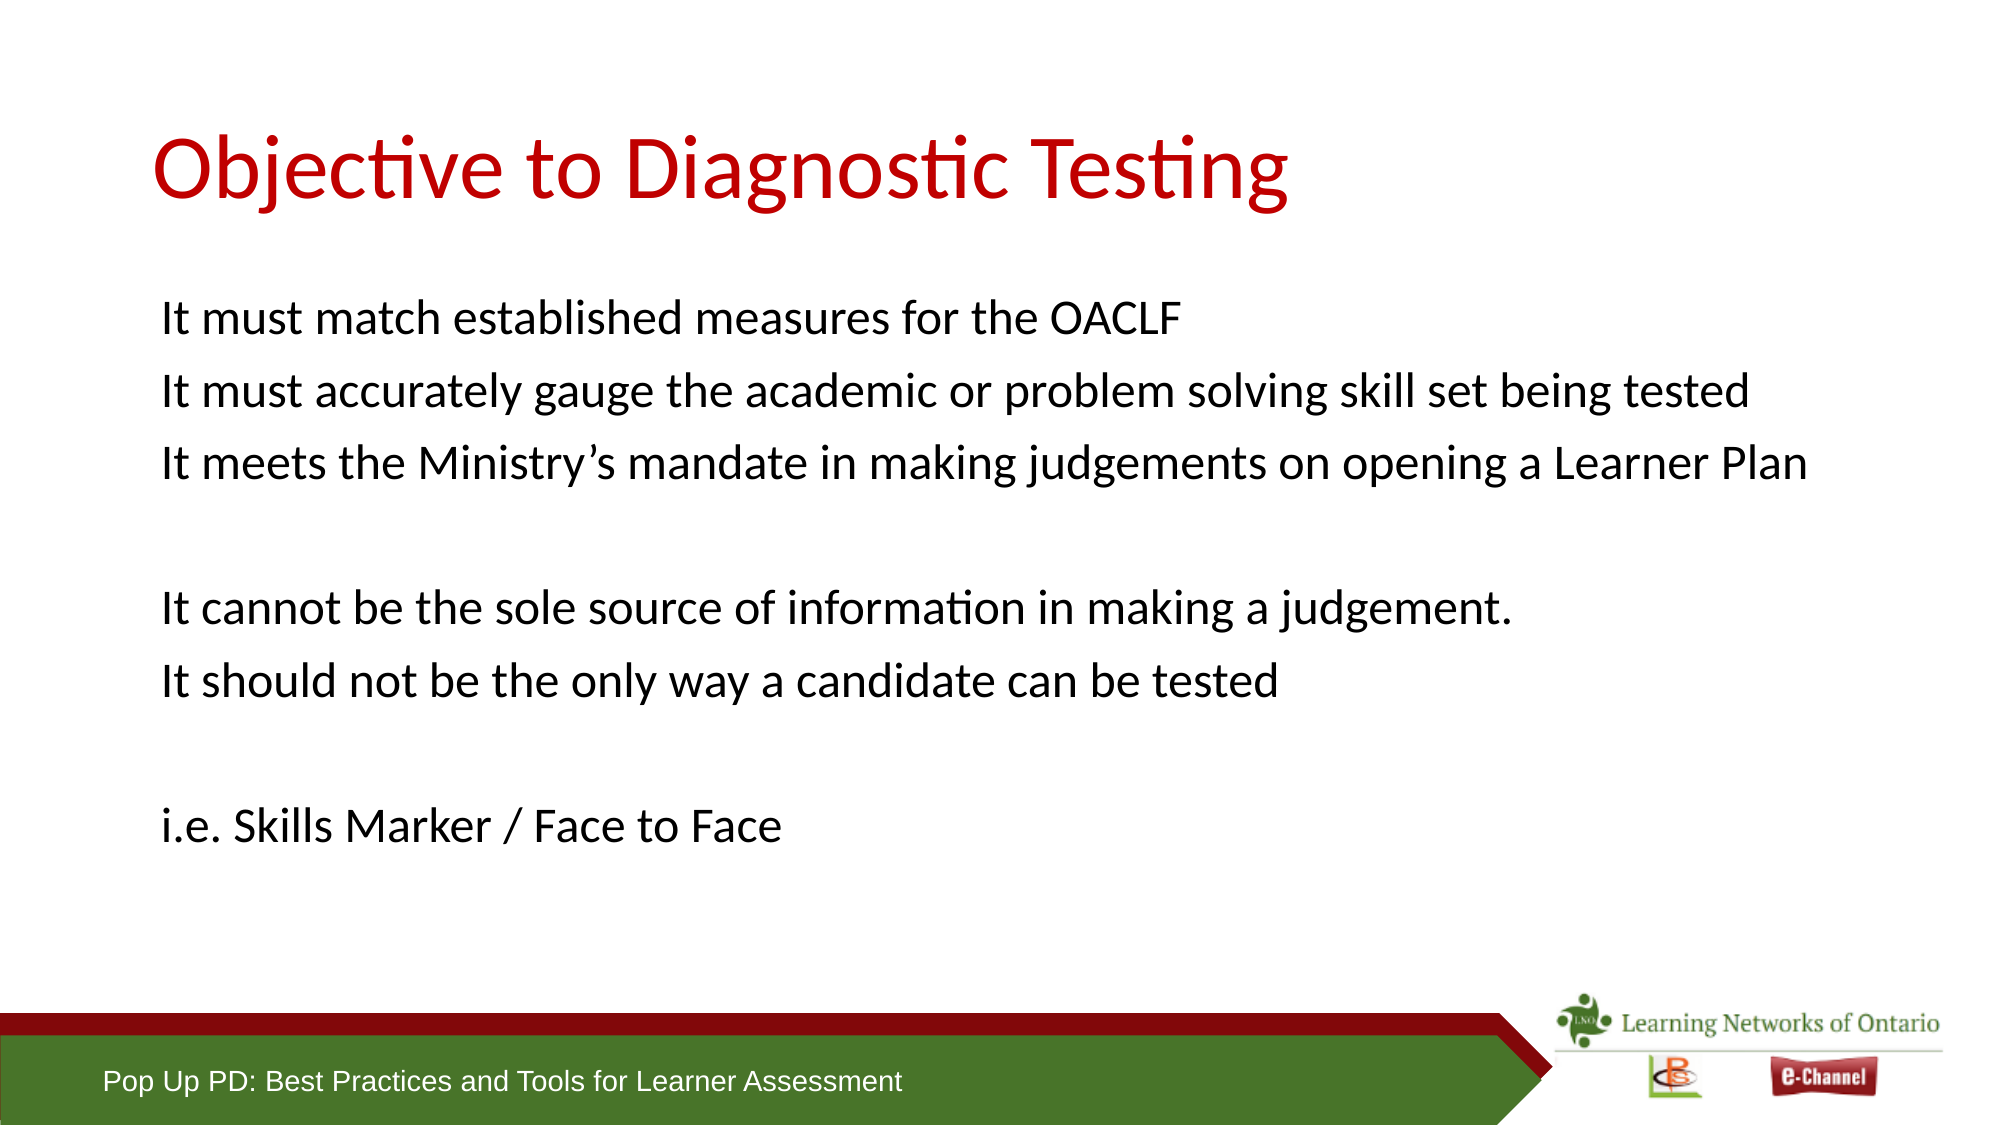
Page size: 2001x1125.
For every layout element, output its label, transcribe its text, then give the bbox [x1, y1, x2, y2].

title Objective to Diagnostic Testing [137, 59, 1863, 277]
picture [1488, 988, 1962, 1104]
list It must match established measures for the OACLF It must accurately gauge the academic or problem solving skill set being tested It meets the Ministry’s mandate in making judgements on opening a Learner Plan It cannot be the sole source of information in making a judgement. It should not be the only way a candidate can be tested i.e. Skills Marker / Face to Face [137, 277, 1863, 983]
